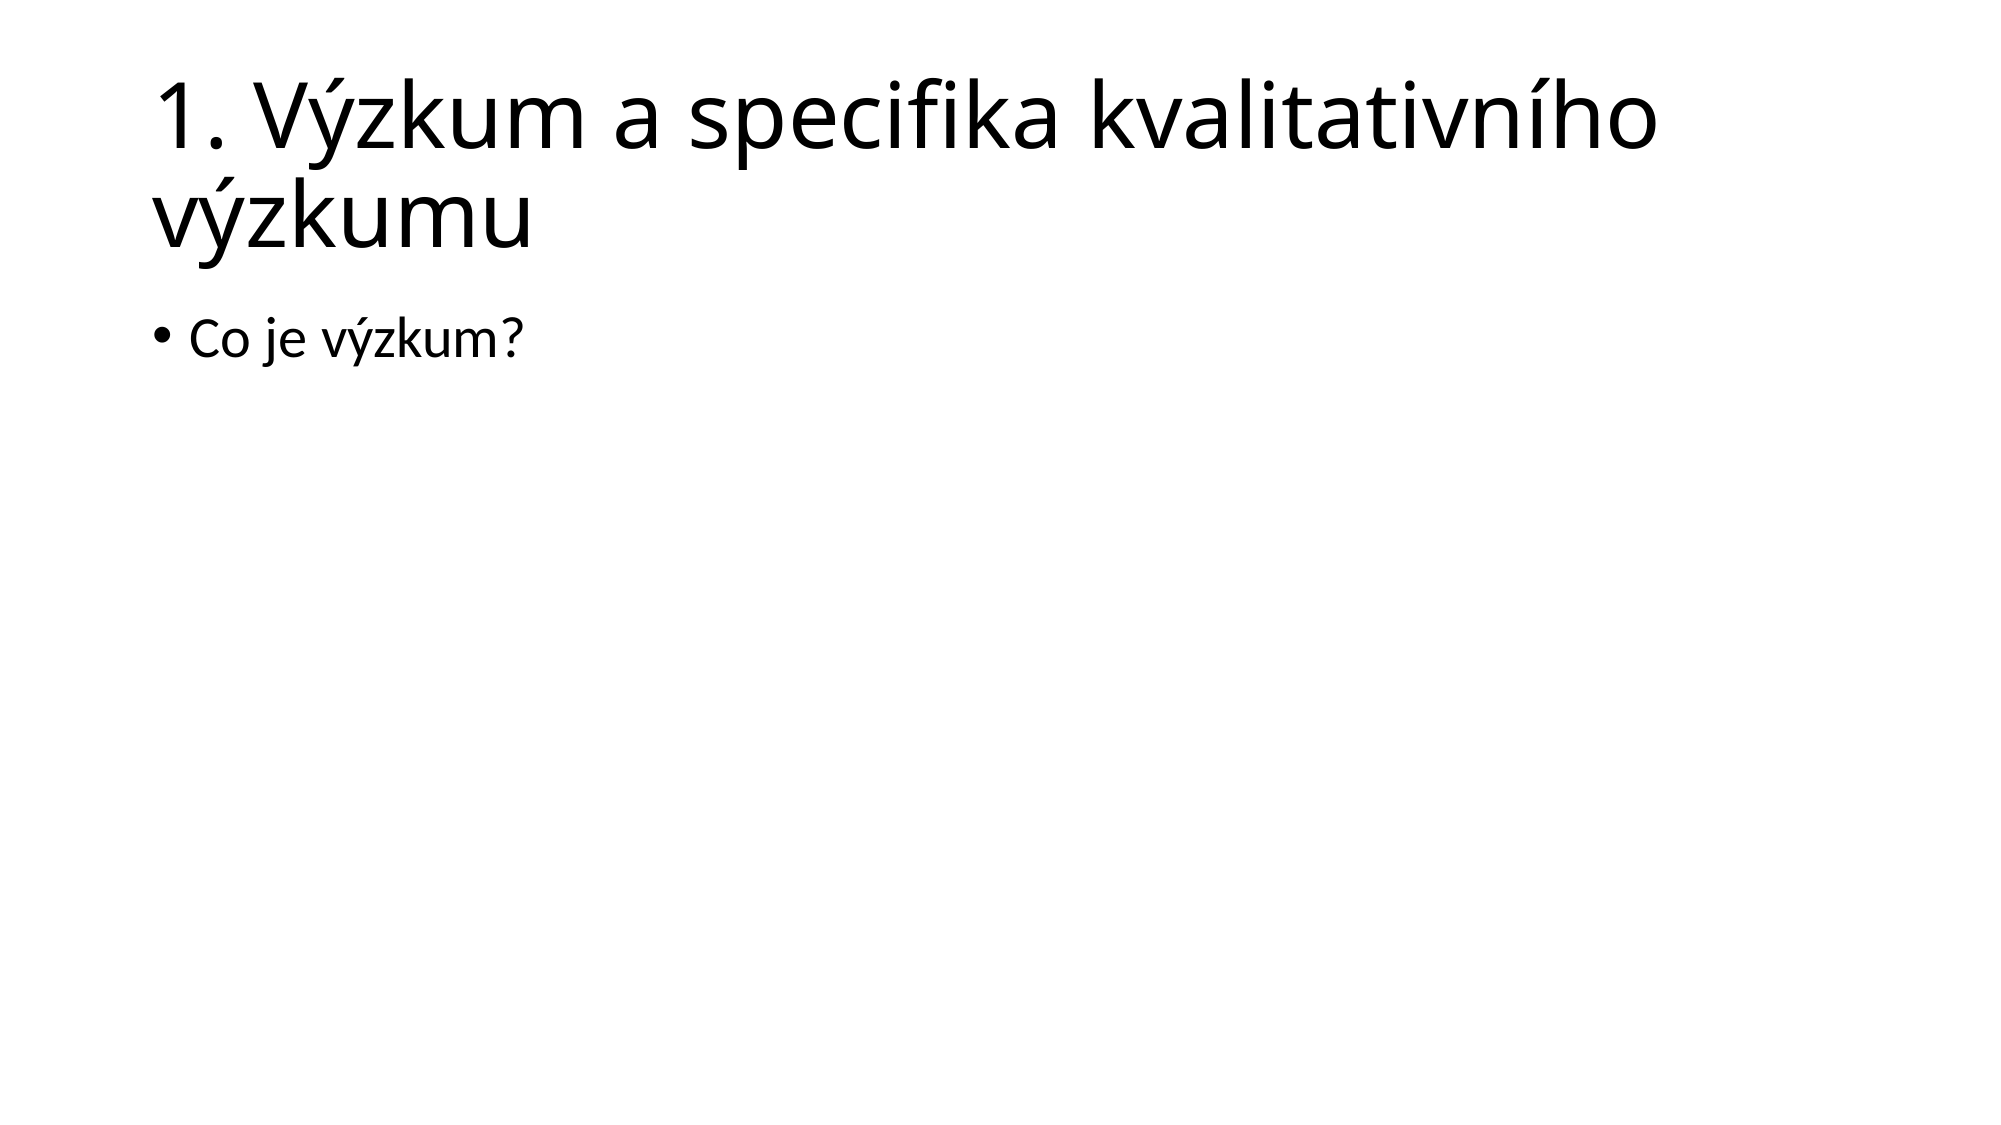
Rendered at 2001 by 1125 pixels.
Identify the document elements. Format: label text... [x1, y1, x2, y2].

title 1. Výzkum a specifika kvalitativního výzkumu [137, 59, 1863, 278]
list Co je výzkum? [137, 299, 1863, 1014]
